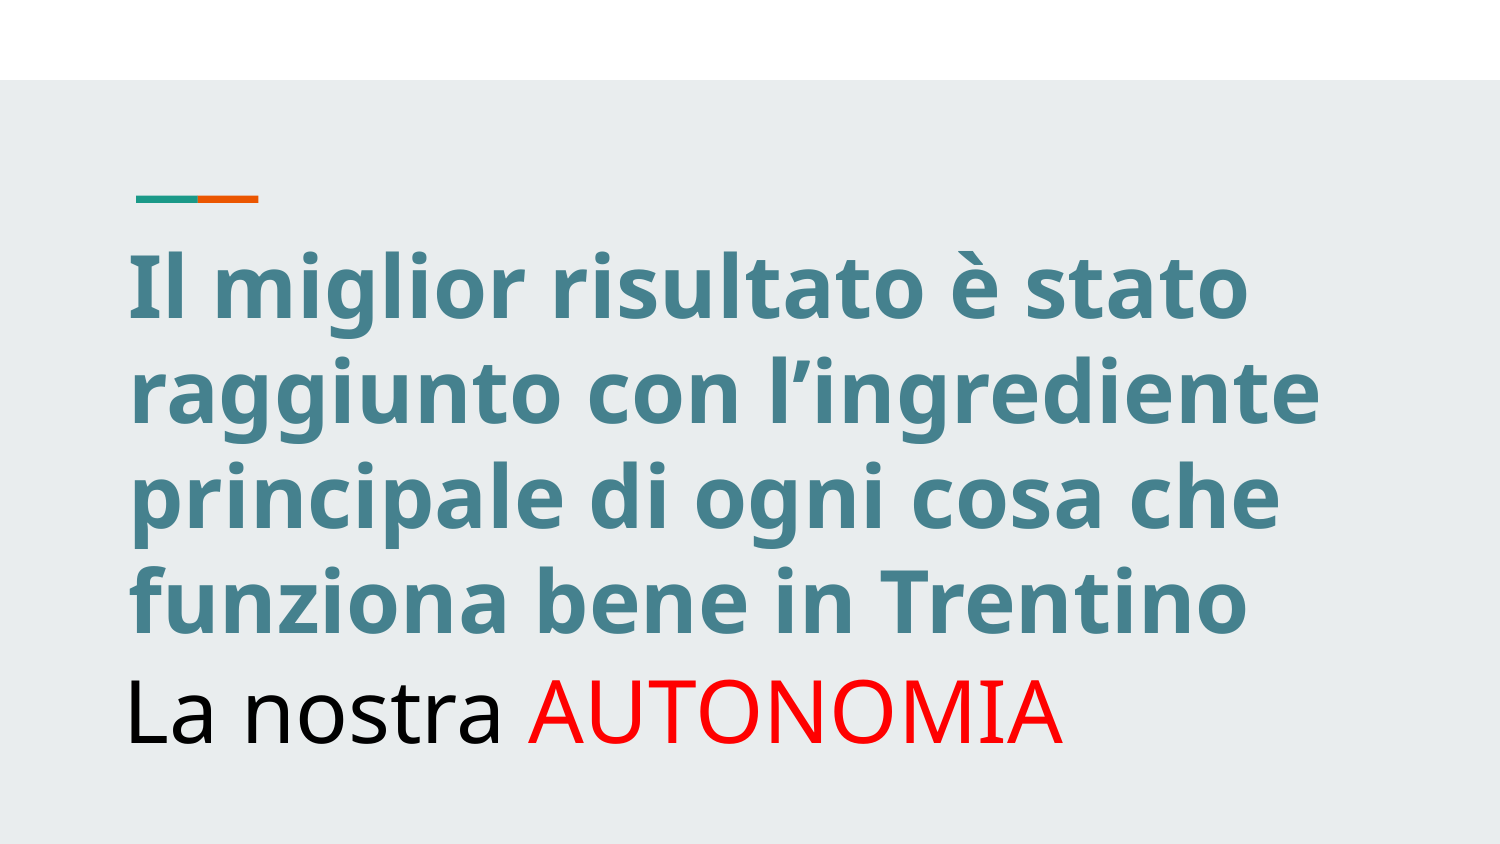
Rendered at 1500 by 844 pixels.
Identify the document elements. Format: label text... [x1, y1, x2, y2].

text_box La nostra AUTONOMIA [109, 641, 1500, 739]
text_box Il miglior risultato è stato raggiunto con l’ingrediente principale di ogni cosa che funziona bene in Trentino [113, 216, 1500, 576]
